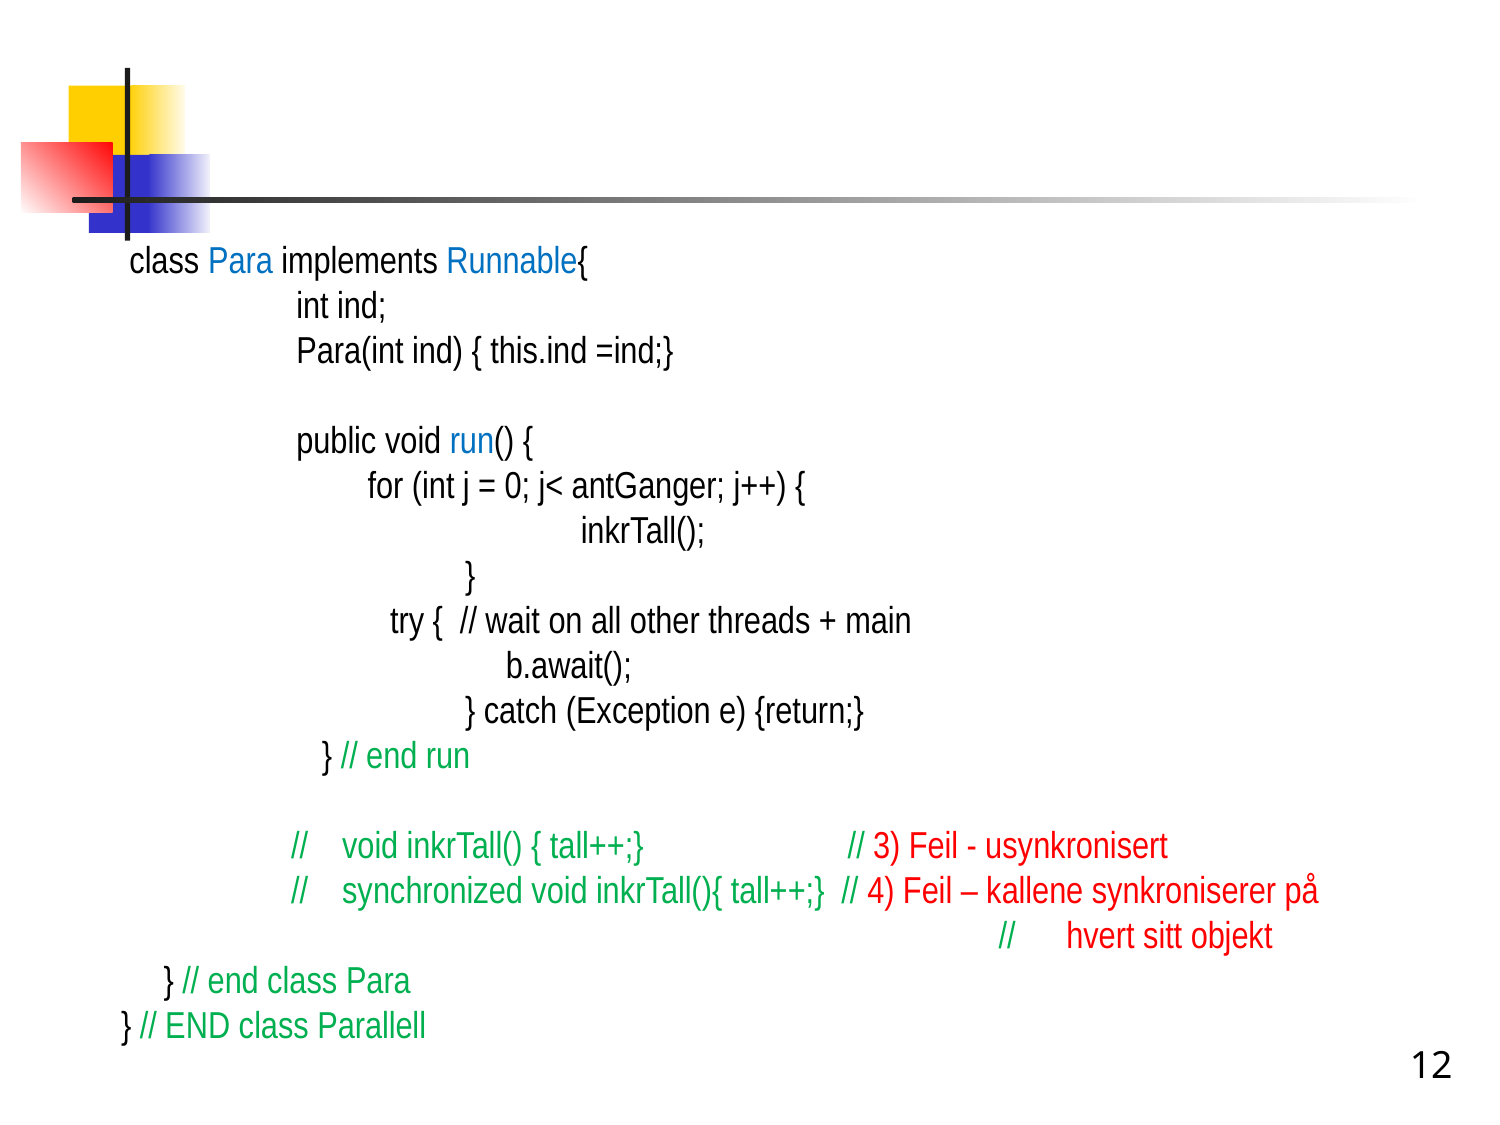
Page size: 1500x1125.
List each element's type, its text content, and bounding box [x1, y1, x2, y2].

slide_number 12 [1154, 1023, 1468, 1100]
text_box class Para implements Runnable{ int ind; Para(int ind) { this.ind =ind;} public void run() { for (int j = 0; j< antGanger; j++) { inkrTall(); } try { // wait on all other threads + main b.await(); } catch (Exception e) {return;} } // end run // void inkrTall() { tall++;} // 3) Feil - usynkronisert // synchronized void inkrTall(){ tall++;} // 4) Feil – kallene synkroniserer på // hvert sitt objekt } // end class Para } // END class Parallell [106, 228, 1394, 1054]
